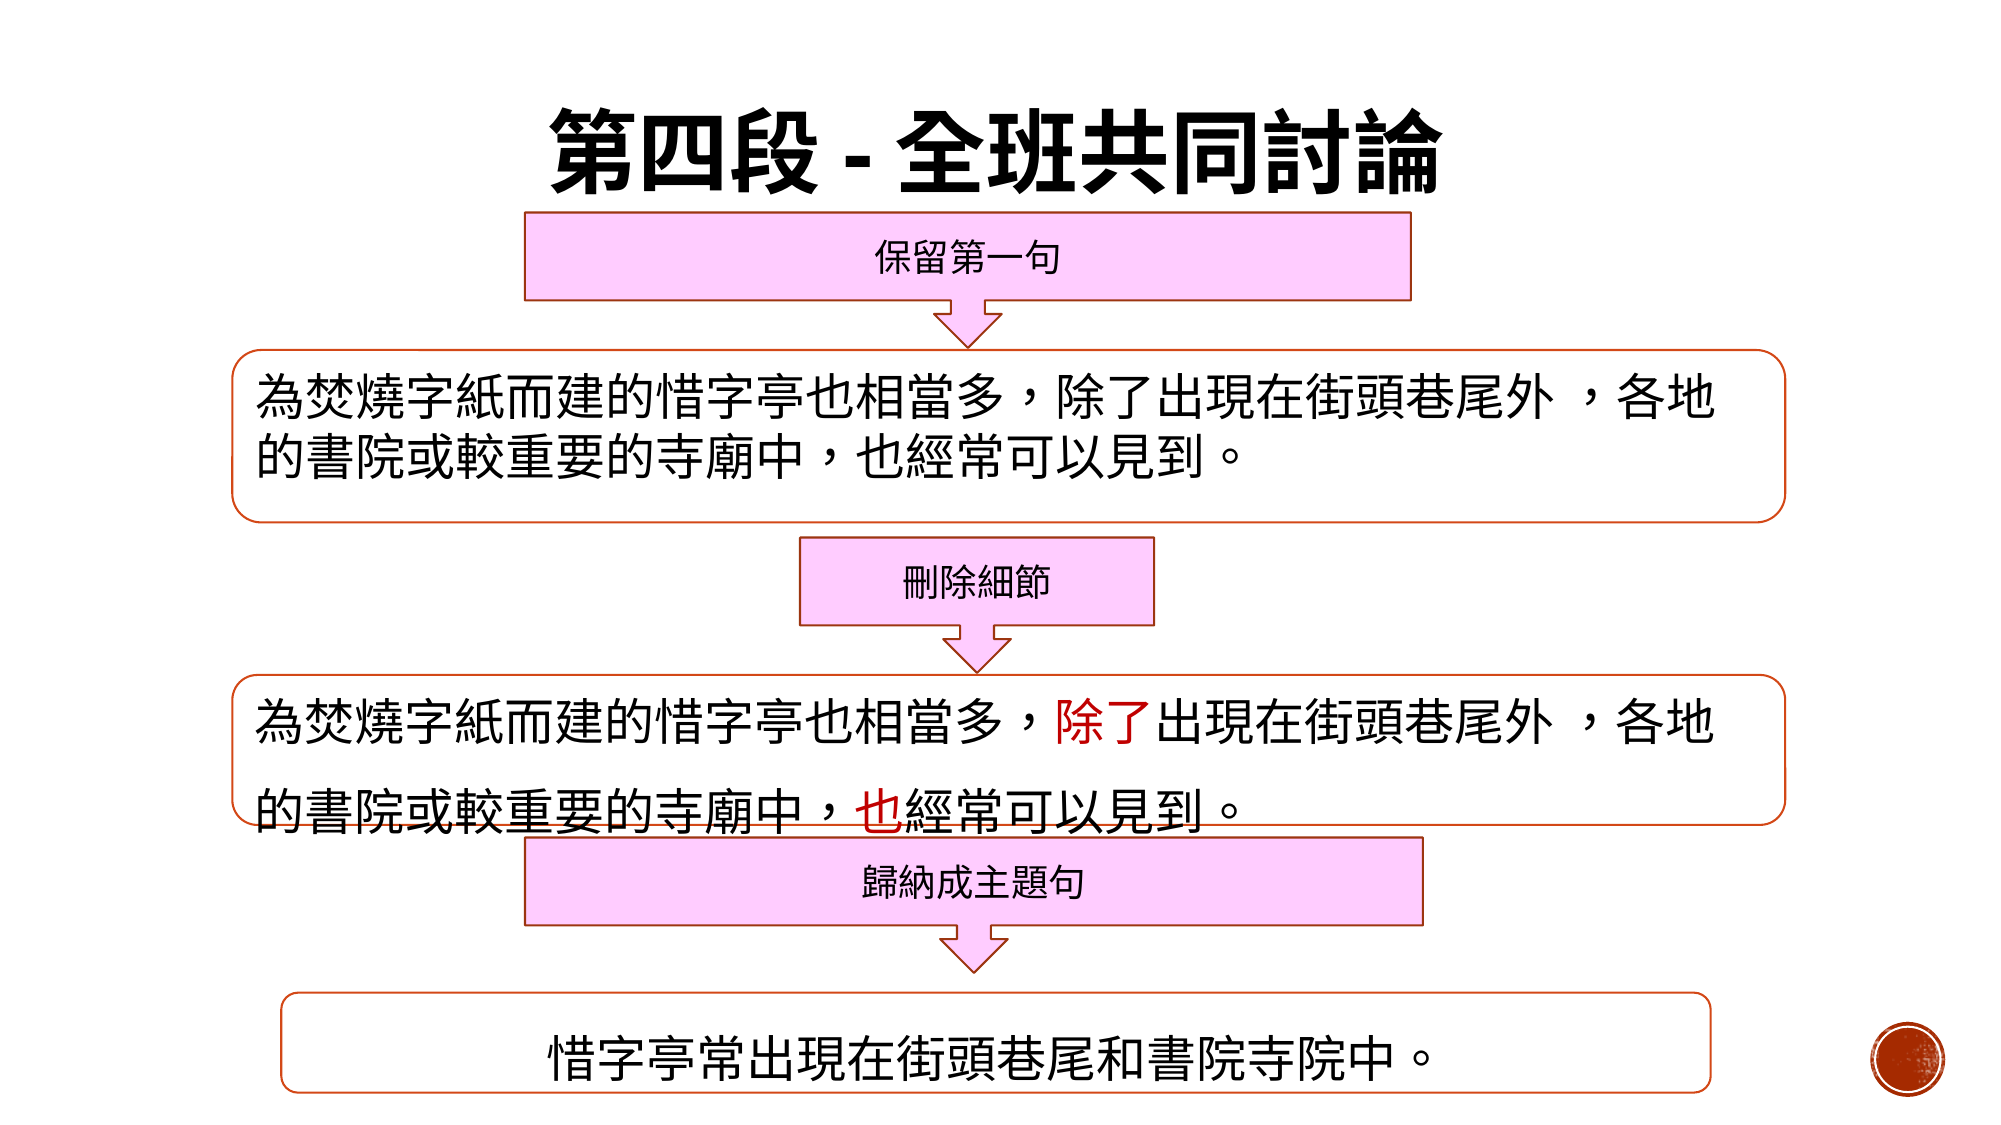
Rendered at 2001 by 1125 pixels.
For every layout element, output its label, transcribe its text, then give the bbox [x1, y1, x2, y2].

text_box 第四段-全班共同討論 [324, 87, 1667, 269]
text_box 保留第一句 [523, 269, 1412, 348]
text_box 歸納成主題句 [523, 836, 1424, 974]
text_box 惜字亭常出現在街頭巷尾和書院寺院中。 [280, 991, 1712, 1094]
text_box 刪除細節 [798, 536, 1156, 673]
text_box 為焚燒字紙而建的惜字亭也相當多，除了出現在街頭巷尾外 ，各地的書院或較重要的寺廟中，也經常可以見到。 [231, 348, 1787, 524]
text_box 為焚燒字紙而建的惜字亭也相當多，除了出現在街頭巷尾外 ，各地的書院或較重要的寺廟中，也經常可以見到。 [231, 673, 1787, 826]
